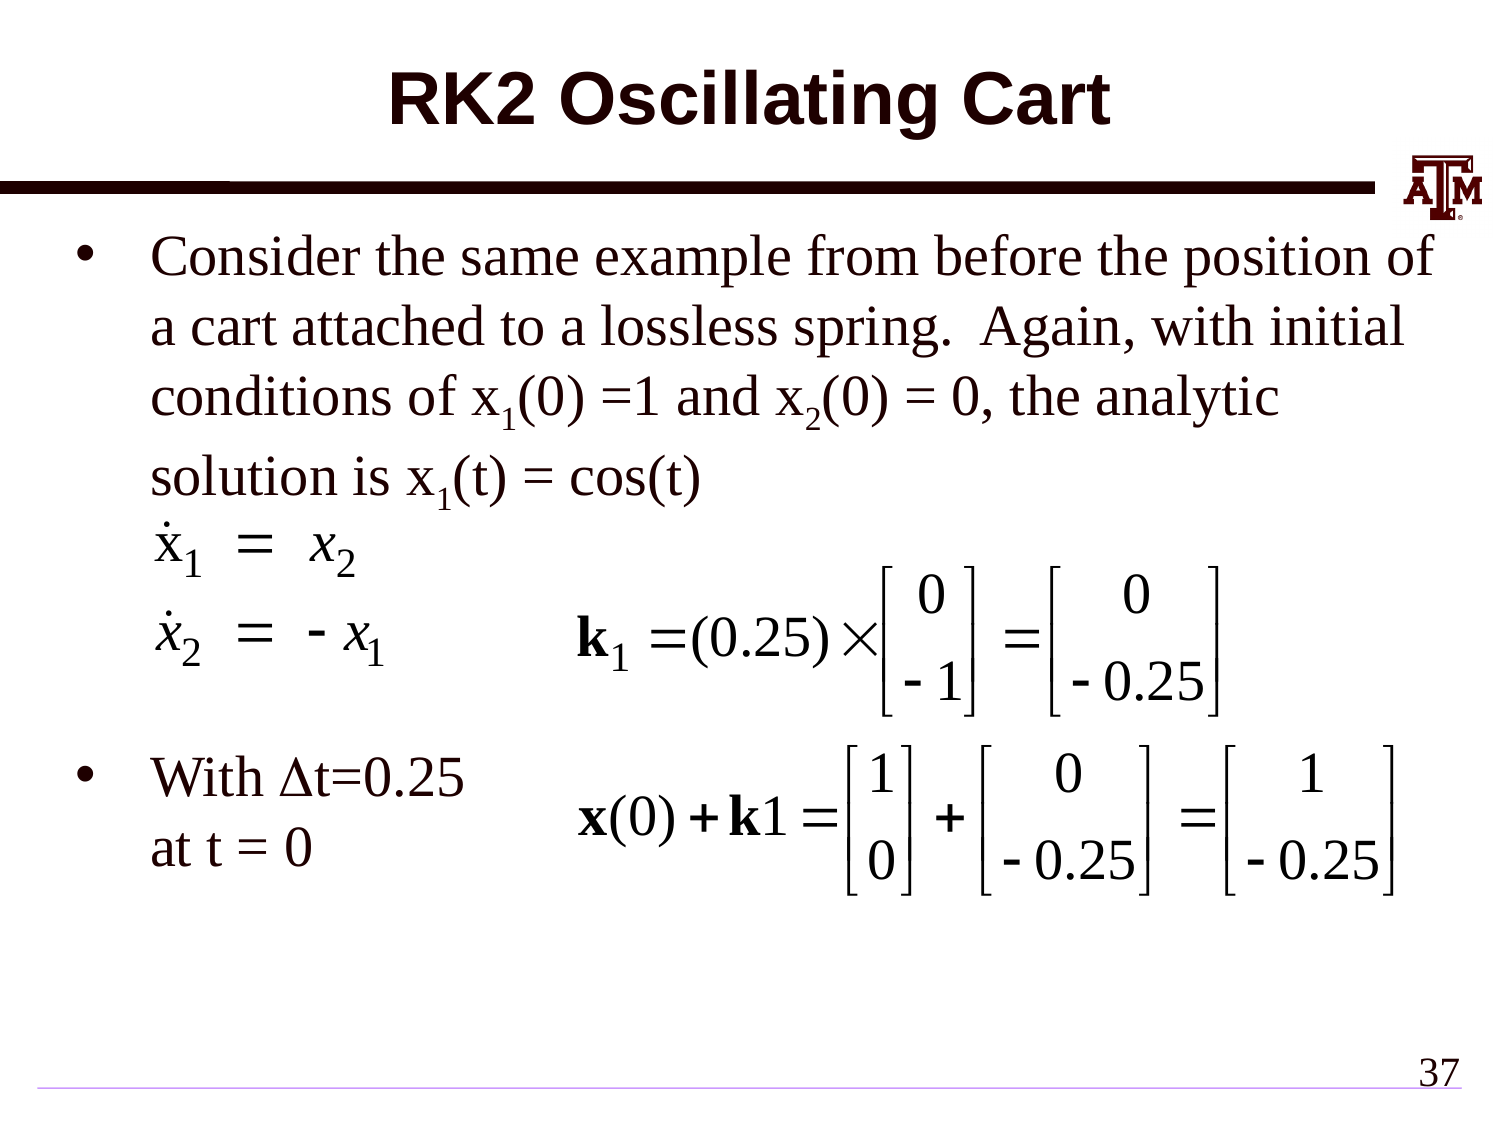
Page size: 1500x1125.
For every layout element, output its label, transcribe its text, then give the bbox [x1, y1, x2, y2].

slide_number 36 [1162, 1037, 1475, 1113]
picture [1392, 137, 1493, 238]
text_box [574, 562, 1409, 976]
list Consider the same example from before the position of a cart attached to a lossless spring. Again, with initial conditions of x1(0) =1 and x2(0) = 0, the analytic solution is x1(t) = cos(t) With Dt=0.25 at t = 0 [59, 209, 1463, 823]
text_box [149, 512, 386, 672]
title RK2 Oscillating Cart [37, 12, 1463, 188]
